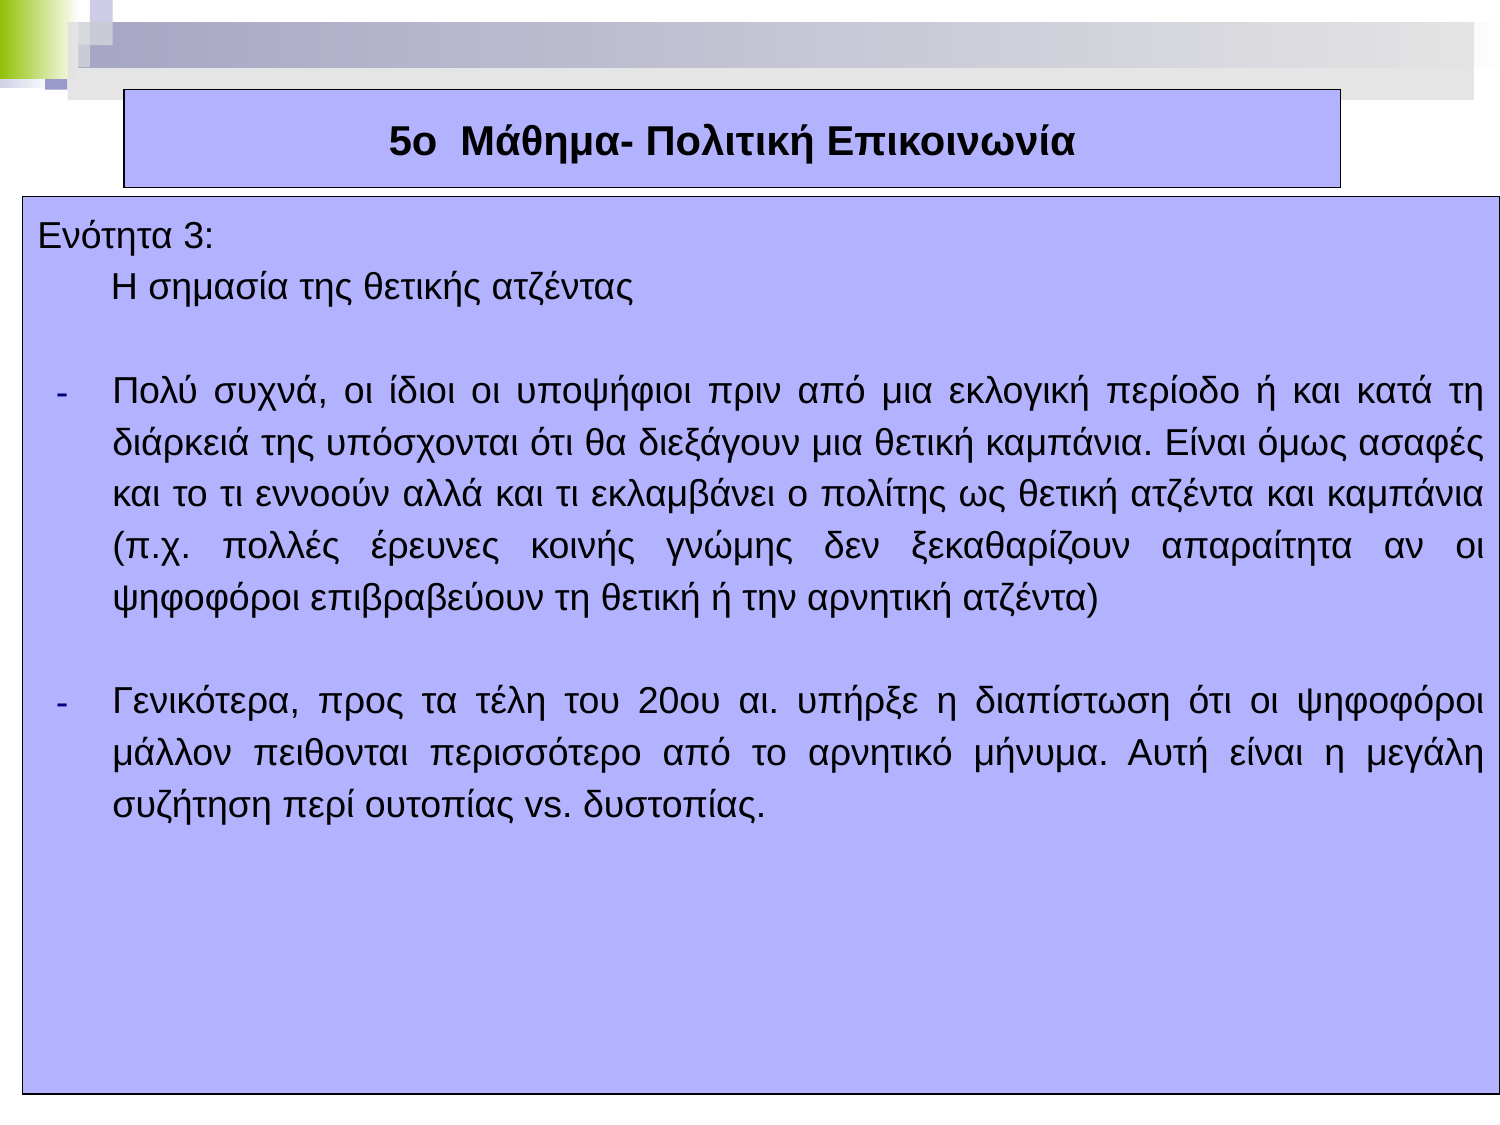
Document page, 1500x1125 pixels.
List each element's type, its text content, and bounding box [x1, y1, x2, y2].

title 5ο Μάθημα- Πολιτική Επικοινωνία [123, 110, 1341, 188]
list Ενότητα 3: Η σημασία της θετικής ατζέντας Πολύ συχνά, οι ίδιοι οι υποψήφιοι πριν από μια εκλογική περίοδο ή και κατά τη διάρκειά της υπόσχονται ότι θα διεξάγουν μια θετική καμπάνια. Είναι όμως ασαφές και το τι εννοούν αλλά και τι εκλαμβάνει ο πολίτης ως θετική ατζέντα και καμπάνια (π.χ. πολλές έρευνες κοινής γνώμης δεν ξεκαθαρίζουν απαραίτητα αν οι ψηφοφόροι επιβραβεύουν τη θετική ή την αρνητική ατζέντα) Γενικότερα, προς τα τέλη του 20ου αι. υπήρξε η διαπίστωση ότι οι ψηφοφόροι μάλλον πειθονται περισσότερο από το αρνητικό μήνυμα. Αυτή είναι η μεγάλη συζήτηση περί ουτοπίας vs. δυστοπίας. [22, 196, 1500, 1094]
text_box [0, 0, 1475, 101]
